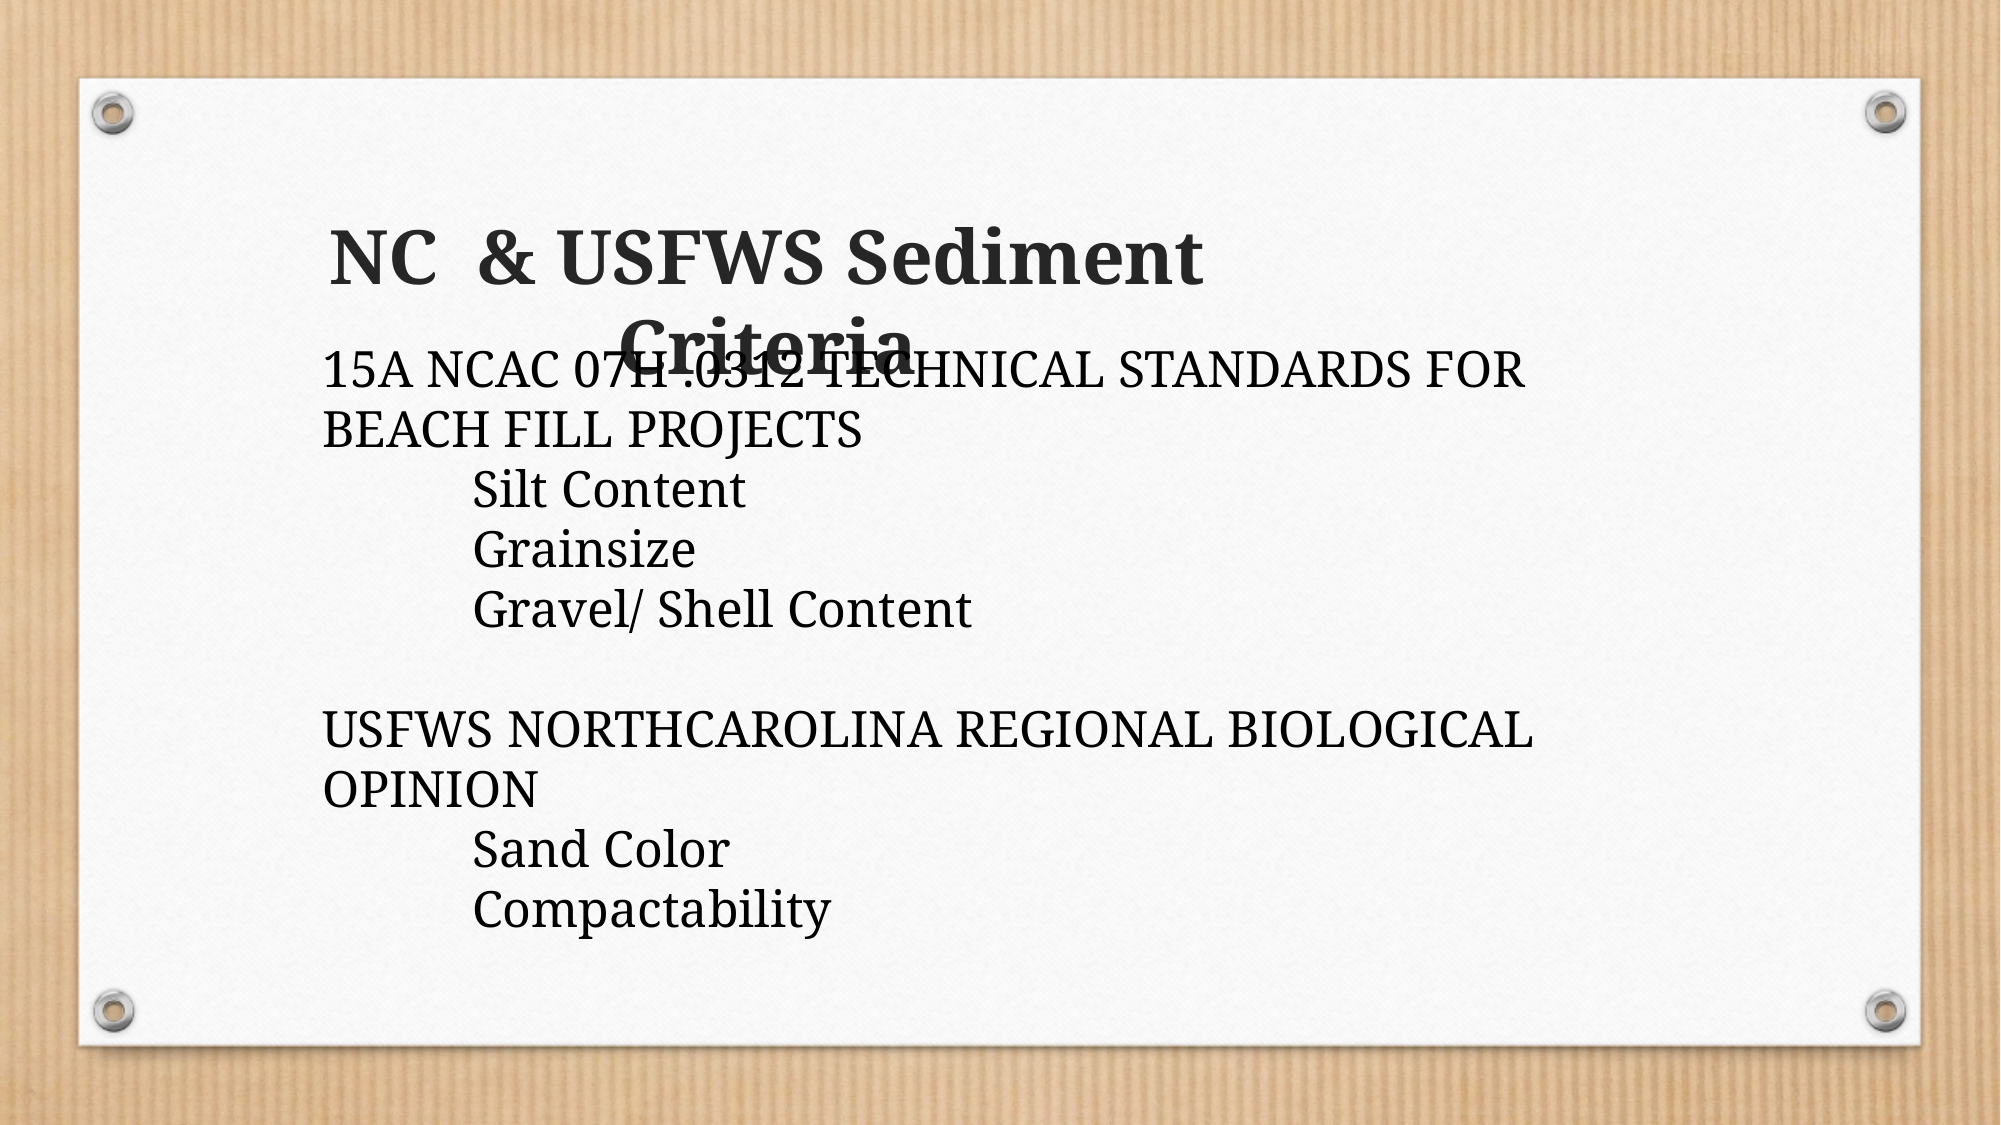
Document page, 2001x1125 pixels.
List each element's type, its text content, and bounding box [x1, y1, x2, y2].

text_box 15A NCAC 07H .0312 TECHNICAL STANDARDS FOR BEACH FILL PROJECTS Silt Content Grainsize Gravel/ Shell Content USFWS NORTHCAROLINA REGIONAL BIOLOGICAL OPINION Sand Color Compactability [307, 330, 1678, 946]
picture [0, 0, 2001, 1125]
text_box NC & USFWS Sediment Criteria [208, 202, 1327, 309]
